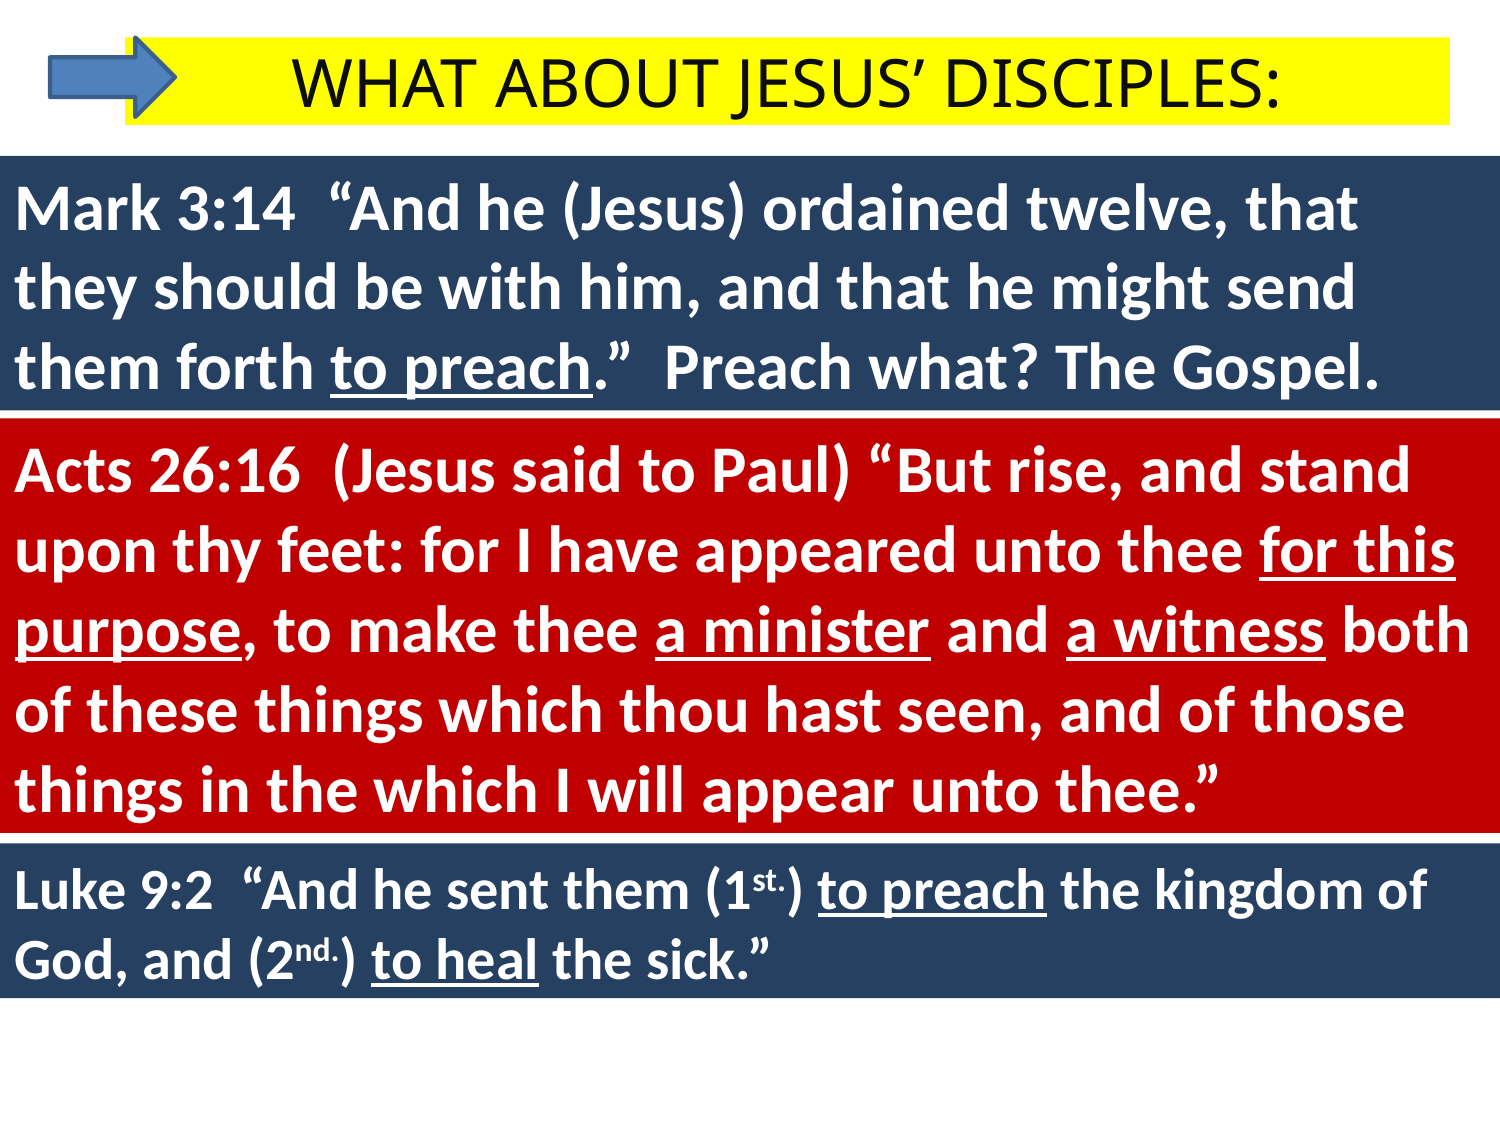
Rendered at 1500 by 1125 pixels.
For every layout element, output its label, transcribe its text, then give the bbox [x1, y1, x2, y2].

text_box Luke 9:2 “And he sent them (1st.) to preach the kingdom of God, and (2nd.) to heal the sick.” [0, 843, 1500, 999]
text_box WHAT ABOUT JESUS’ DISCIPLES: [125, 37, 1450, 125]
text_box [47, 35, 178, 119]
text_box Mark 3:14 “And he (Jesus) ordained twelve, that they should be with him, and that he might send them forth to preach.” Preach what? The Gospel. [0, 155, 1500, 411]
text_box Acts 26:16 (Jesus said to Paul) “But rise, and stand upon thy feet: for I have appeared unto thee for this purpose, to make thee a minister and a witness both of these things which thou hast seen, and of those things in the which I will appear unto thee.” [0, 418, 1500, 833]
